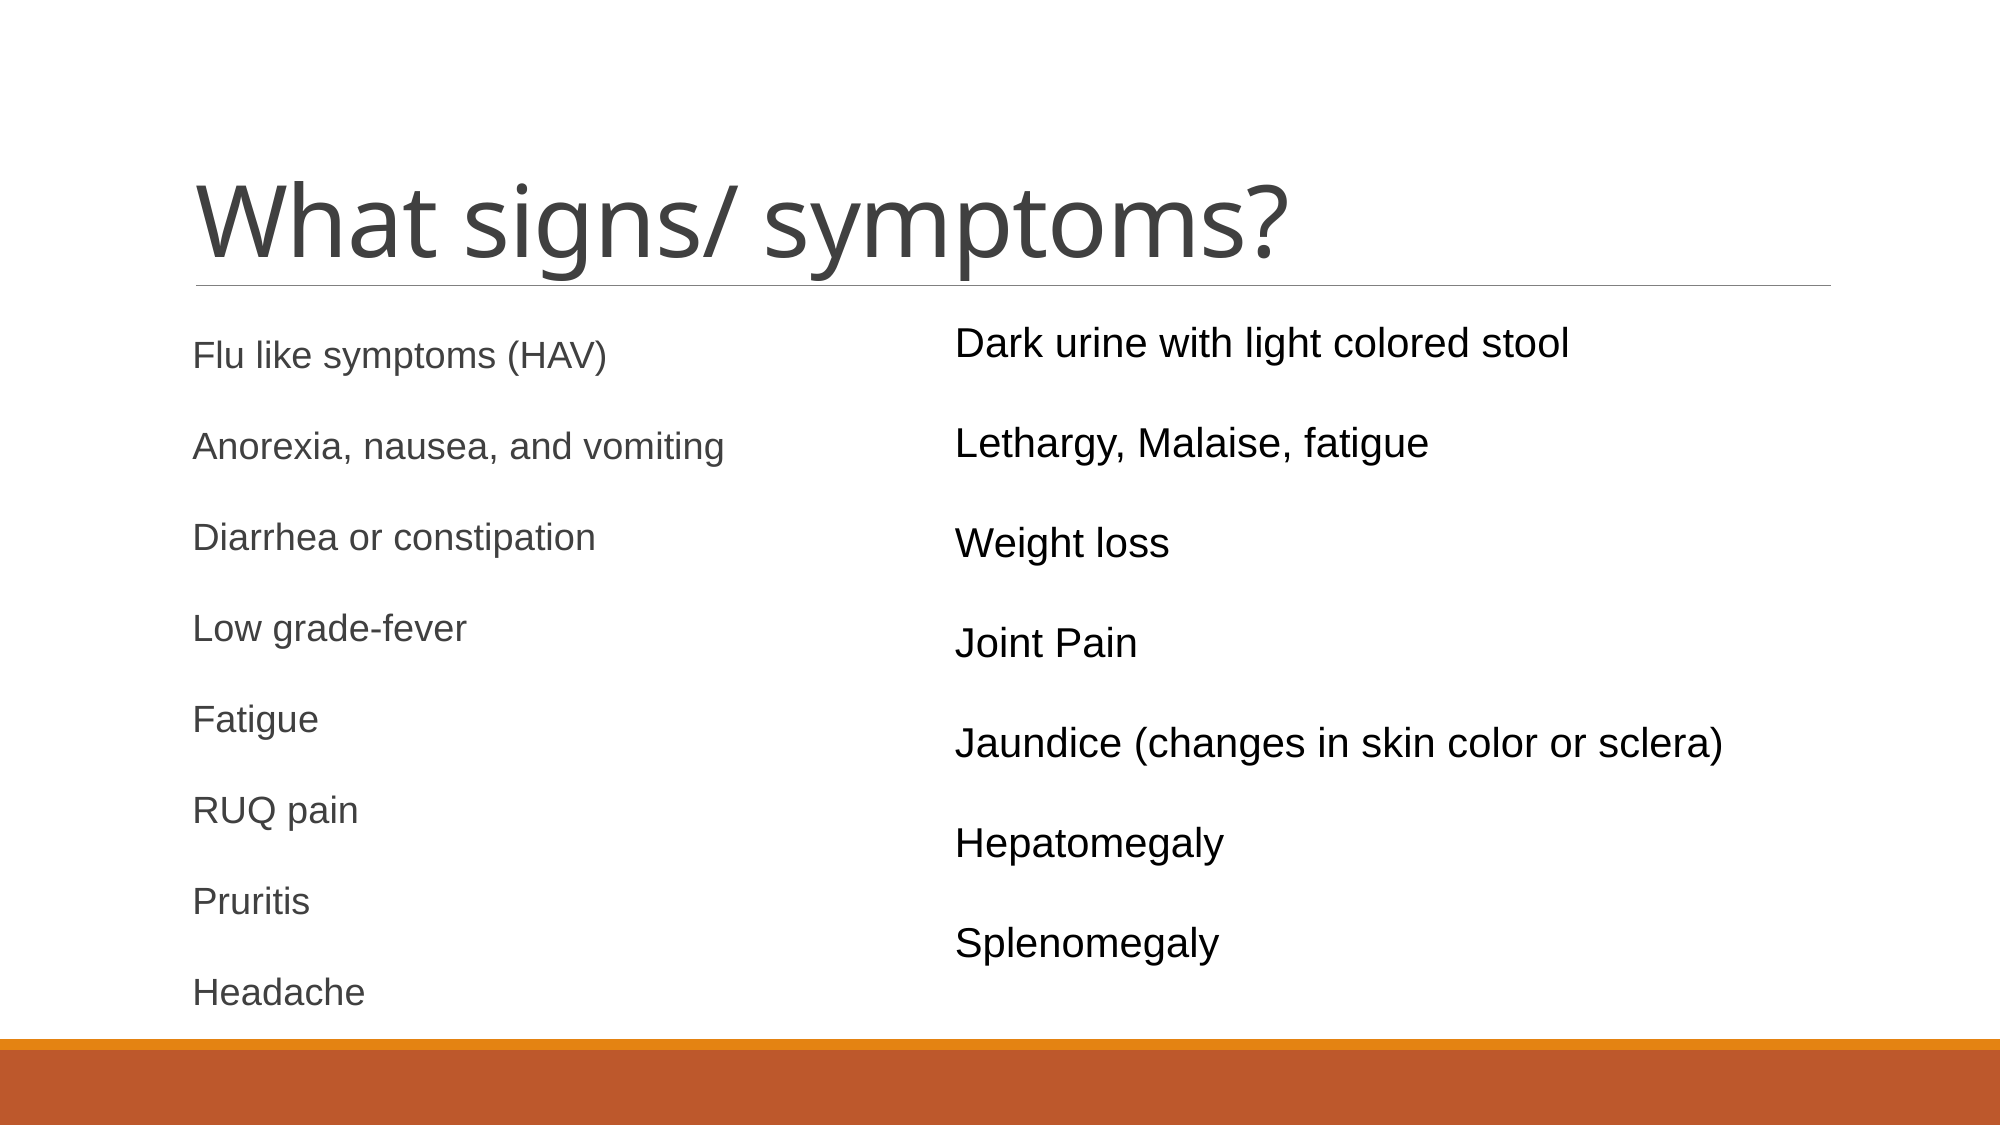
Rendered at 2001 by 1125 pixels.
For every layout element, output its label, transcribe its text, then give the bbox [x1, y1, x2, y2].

list Flu like symptoms (HAV) Anorexia, nausea, and vomiting Diarrhea or constipation Low grade-fever Fatigue RUQ pain Pruritis Headache [180, 322, 907, 1028]
text_box Dark urine with light colored stool Lethargy, Malaise, fatigue Weight loss Joint Pain Jaundice (changes in skin color or sclera) Hepatomegaly Splenomegaly [940, 308, 1810, 1019]
title What signs/ symptoms? [180, 47, 1830, 285]
